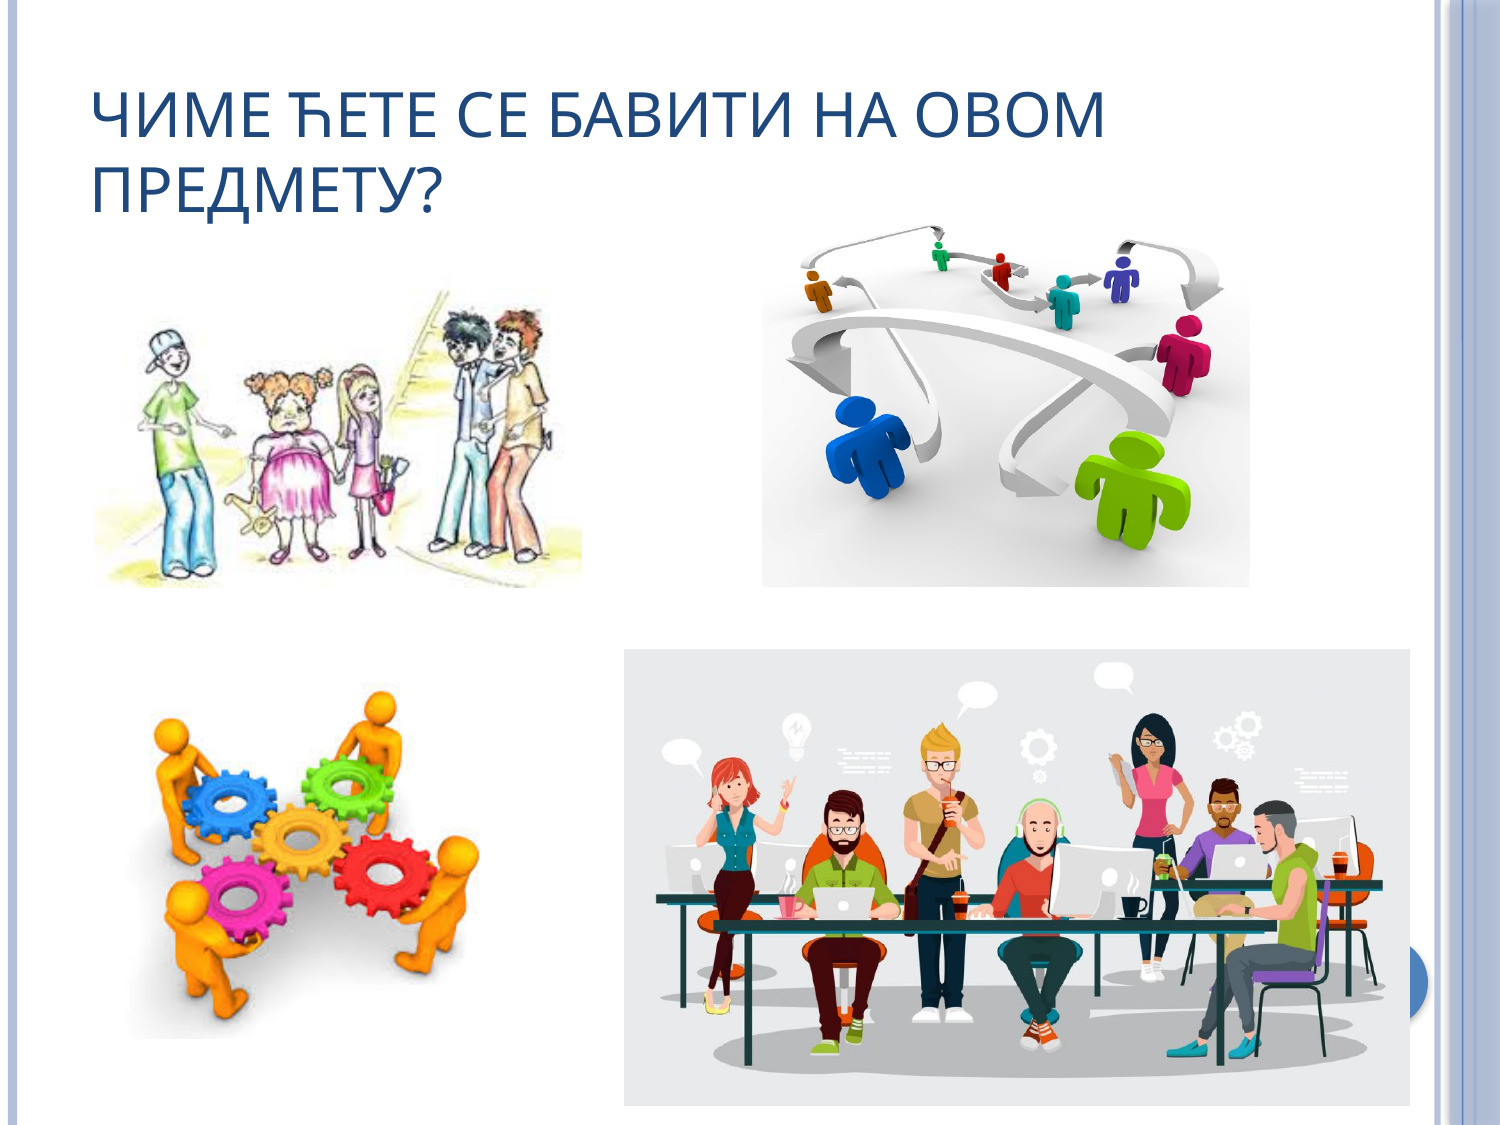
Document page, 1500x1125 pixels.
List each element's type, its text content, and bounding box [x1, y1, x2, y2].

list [624, 649, 1410, 1107]
picture [124, 669, 495, 1040]
title Чиме ћете се бавити на овом предмету? [75, 45, 1300, 233]
picture [761, 211, 1251, 588]
picture [94, 260, 582, 588]
